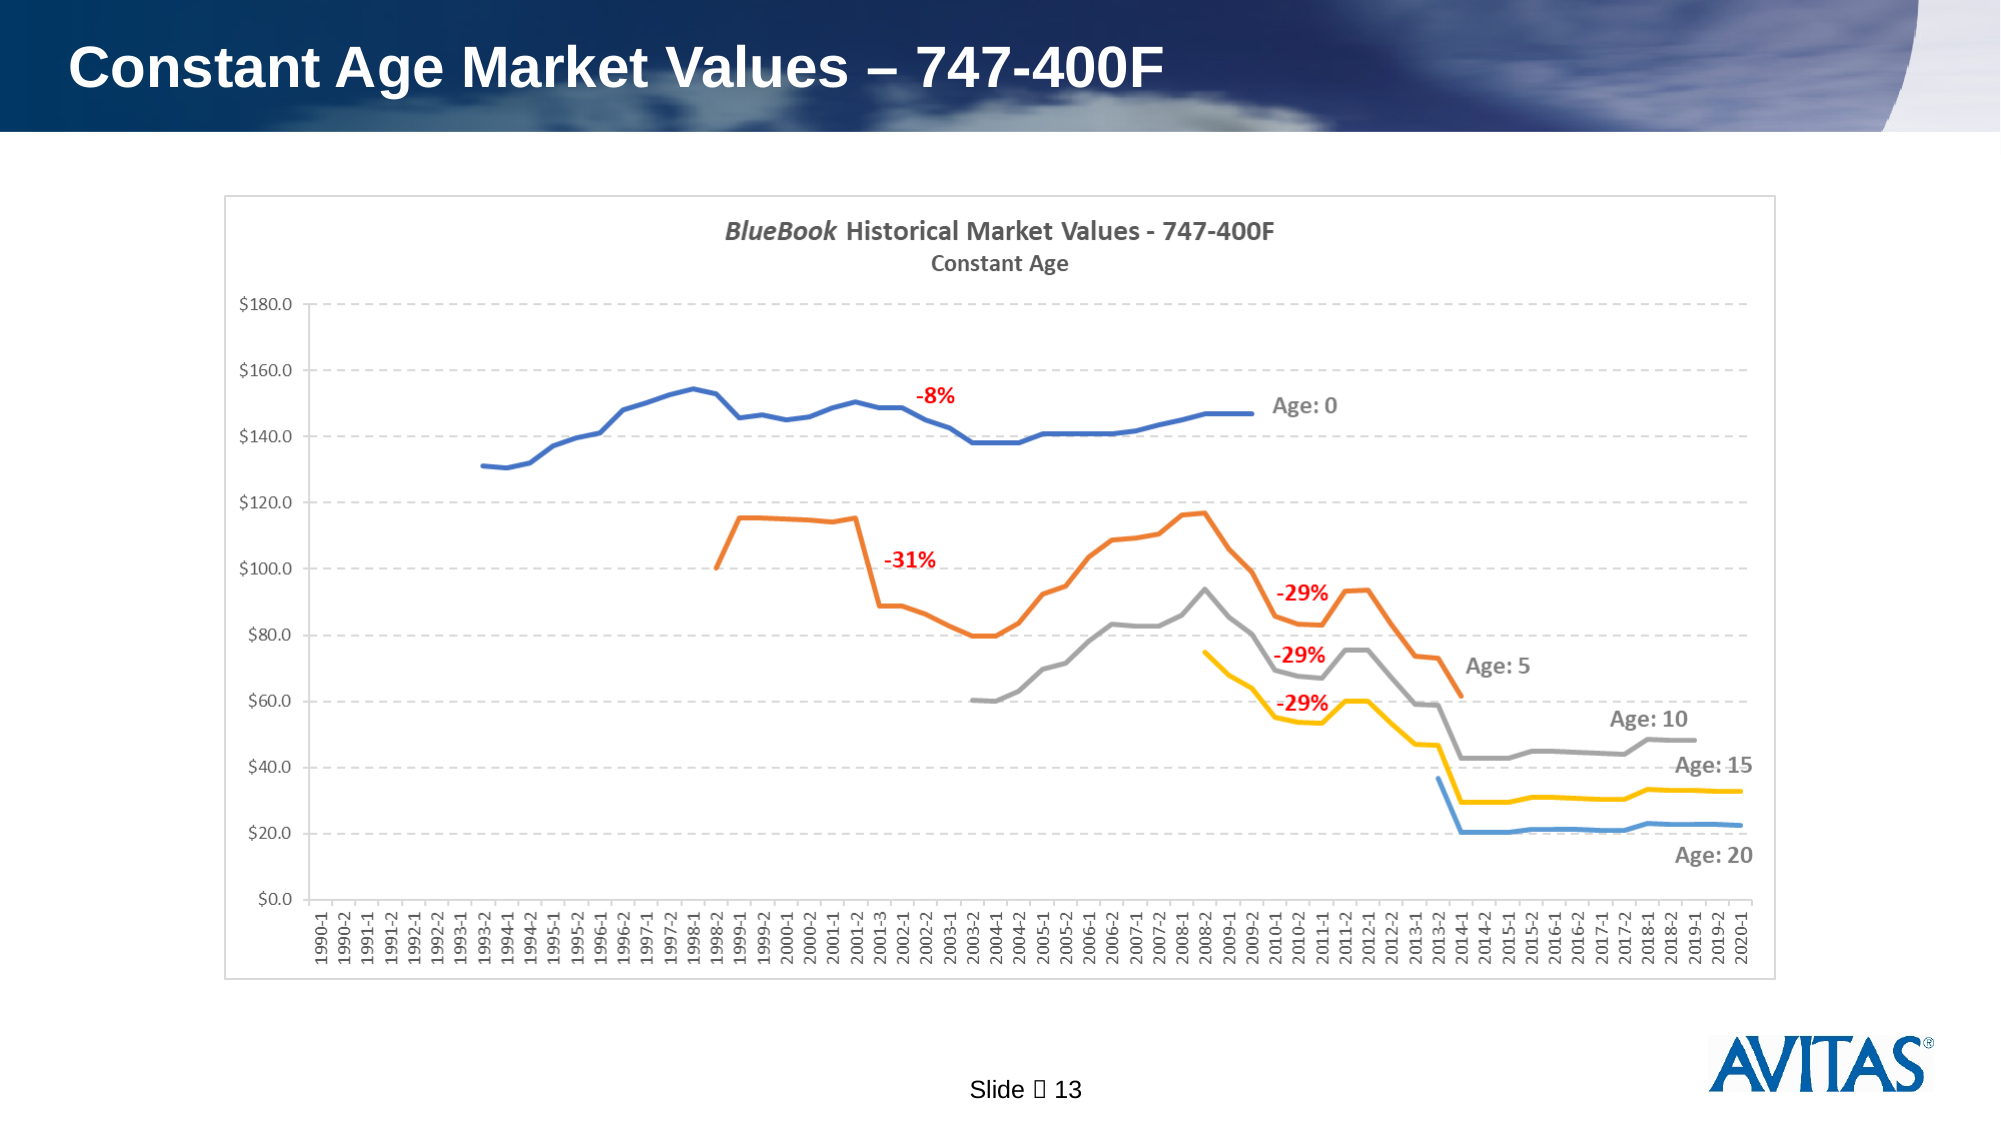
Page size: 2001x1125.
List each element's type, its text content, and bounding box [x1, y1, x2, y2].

picture [224, 194, 1776, 980]
title Constant Age Market Values – 747-400F [68, 18, 1934, 117]
picture [0, 0, 2001, 1125]
